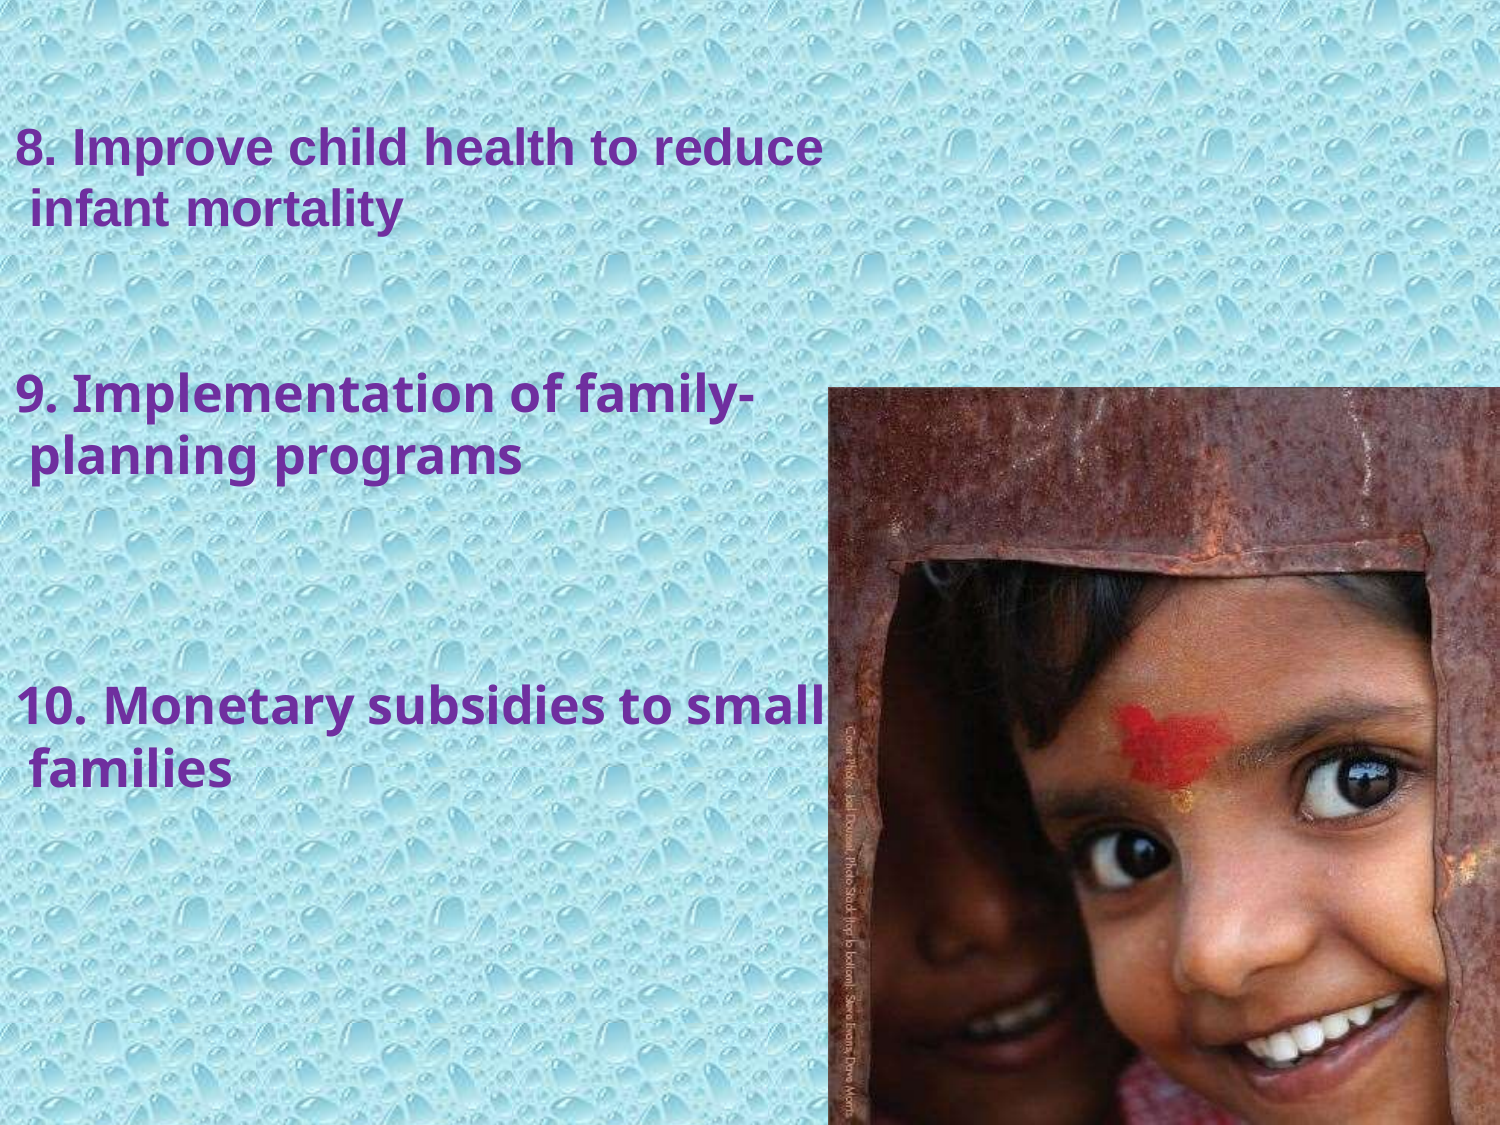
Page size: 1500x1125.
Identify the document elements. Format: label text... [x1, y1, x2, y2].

title 8. Improve child health to reduce infant mortality [12, 109, 831, 302]
text_box 9. Implementation of family- planning programs [12, 357, 763, 485]
text_box 10. Monetary subsidies to small families [12, 670, 828, 798]
text_box [828, 387, 1500, 1125]
picture [0, 0, 1500, 1125]
